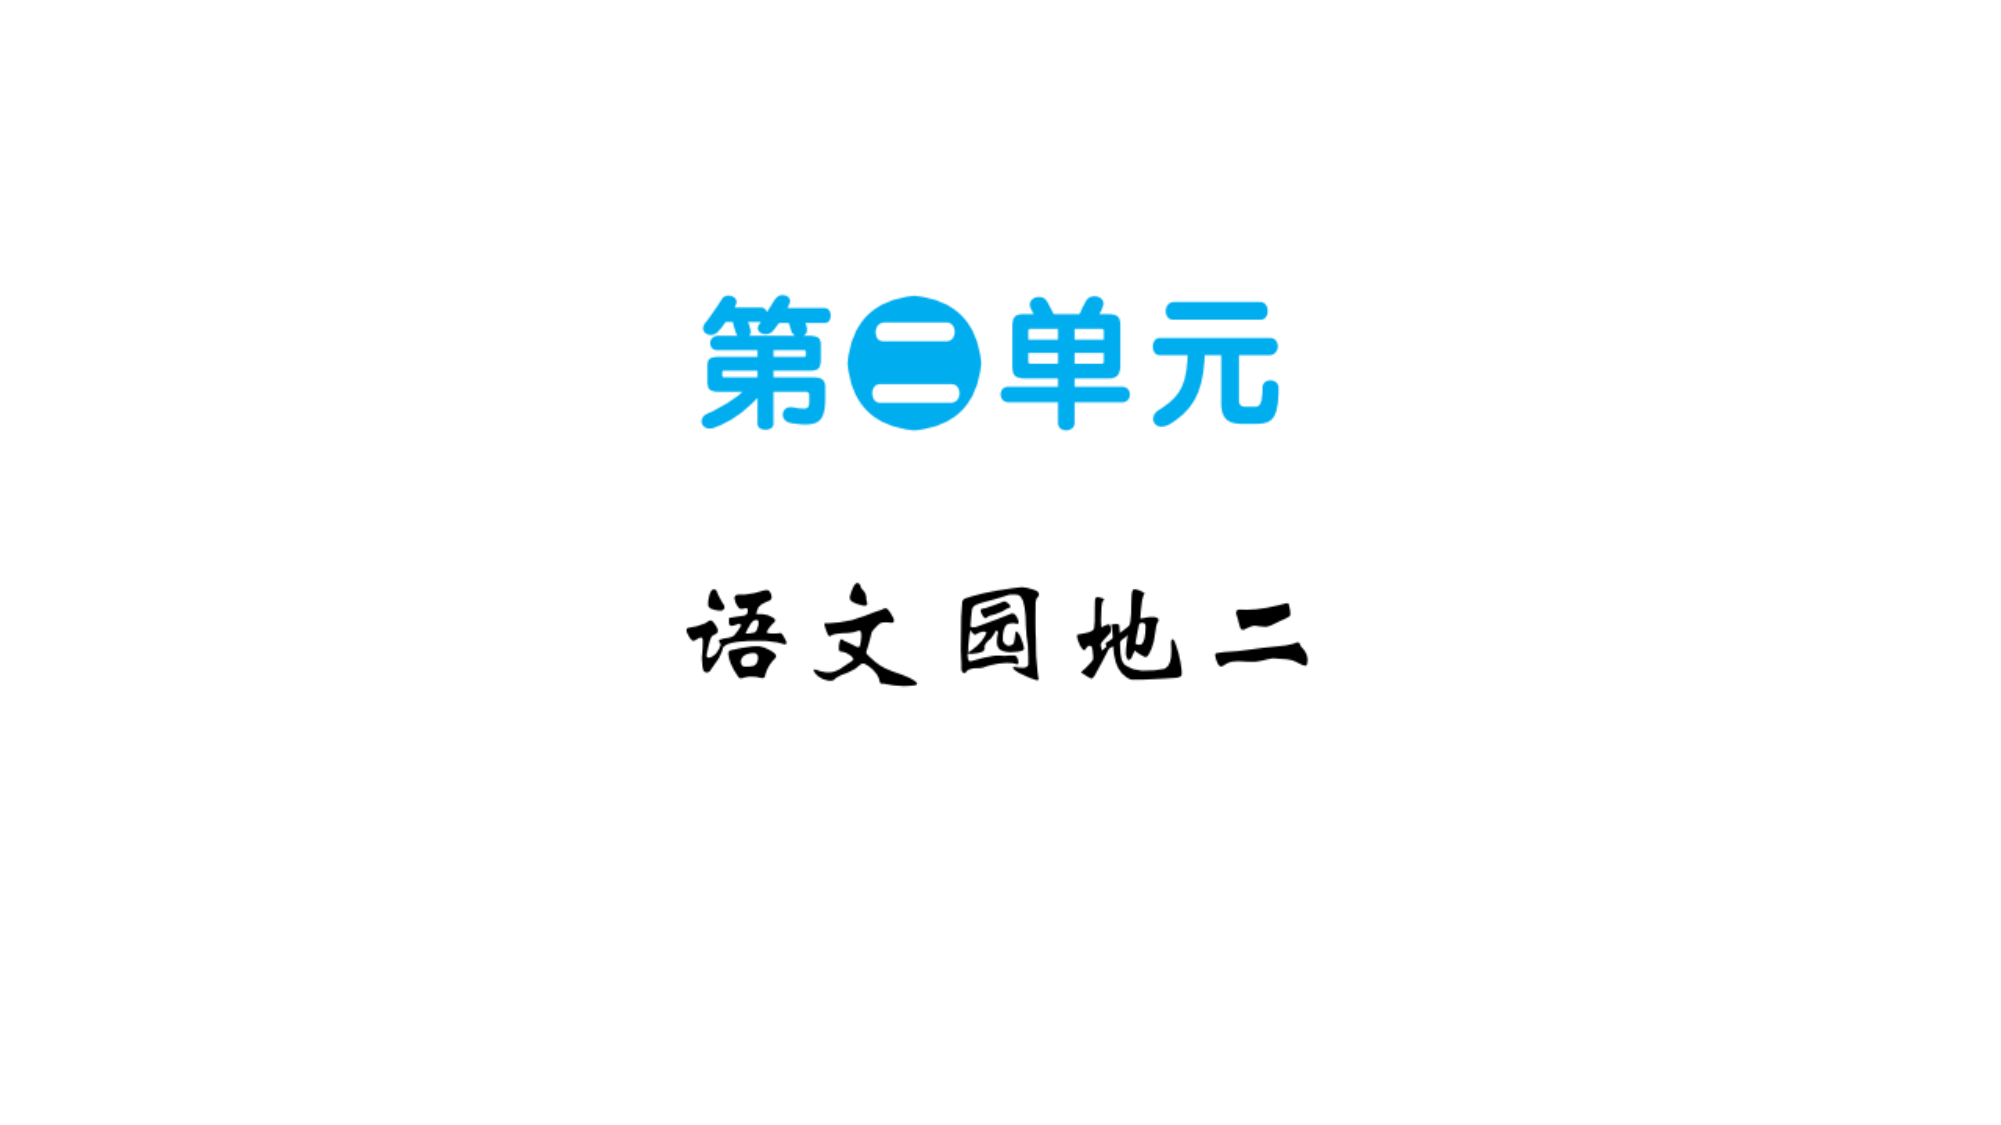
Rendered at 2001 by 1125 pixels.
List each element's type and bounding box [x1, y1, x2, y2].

picture [673, 279, 1327, 446]
picture [651, 561, 1349, 705]
